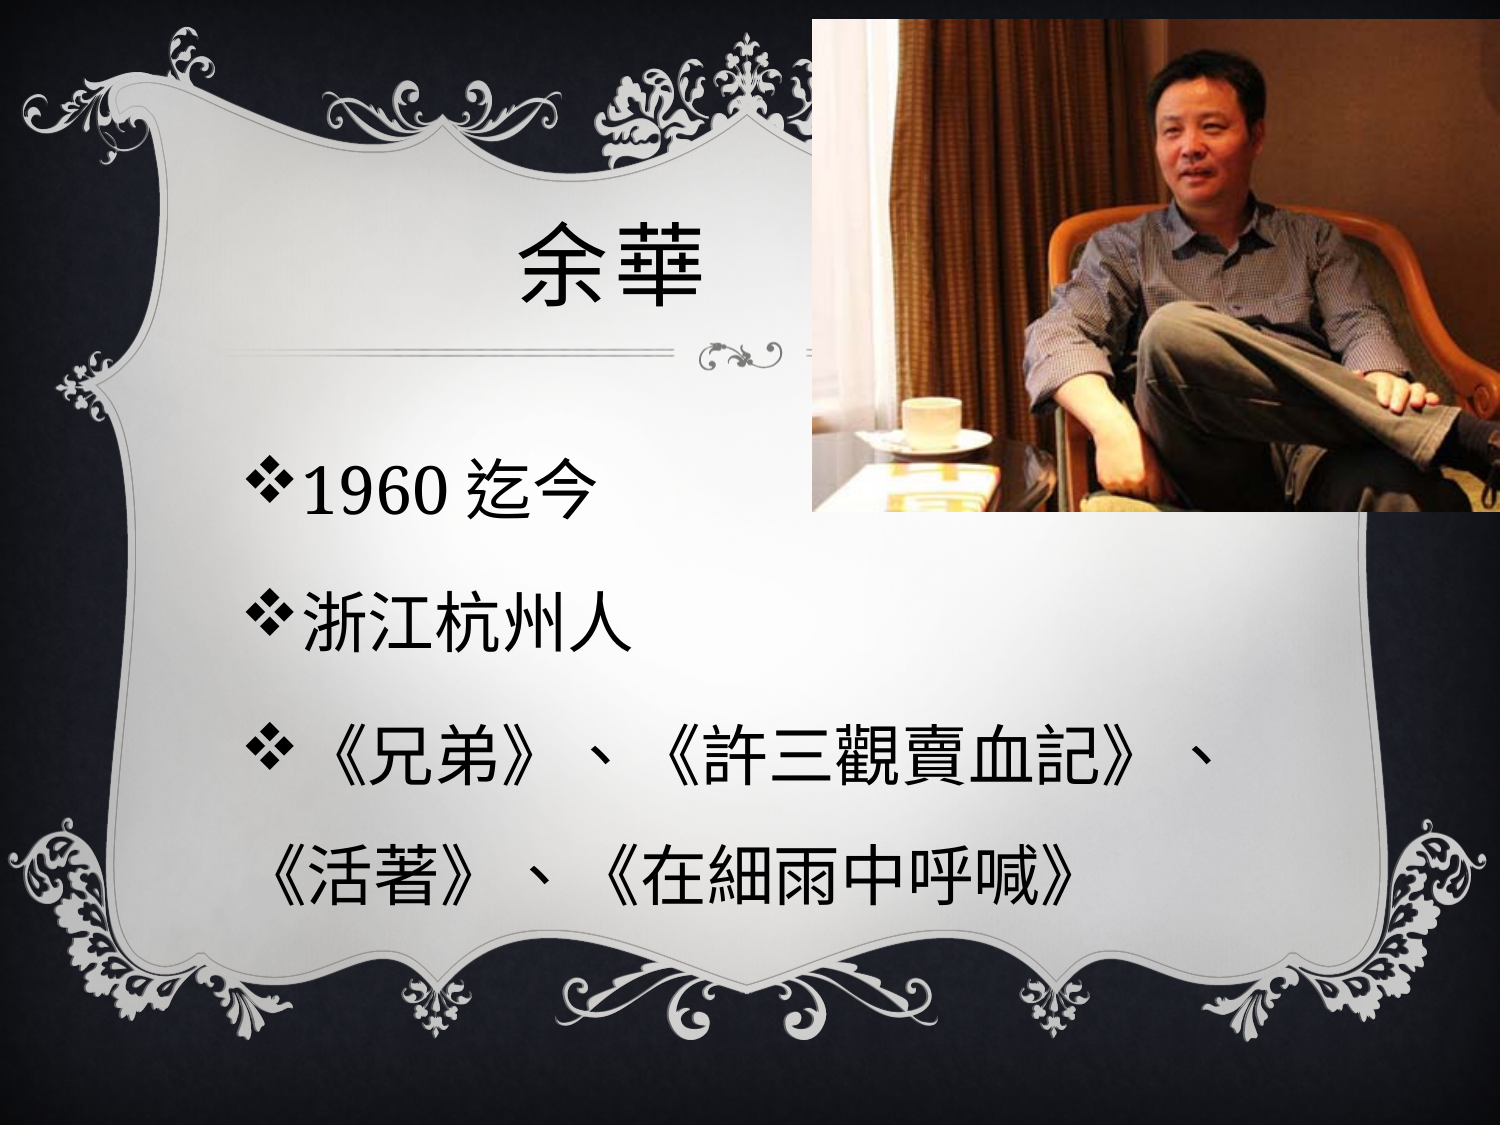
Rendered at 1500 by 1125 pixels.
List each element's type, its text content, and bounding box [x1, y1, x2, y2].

list 1960迄今 浙江杭州人 《兄弟》、《許三觀賣血記》、《活著》、《在細雨中呼喊》 [225, 399, 1223, 900]
picture [0, 0, 1500, 1125]
title 余華 [225, 212, 812, 325]
